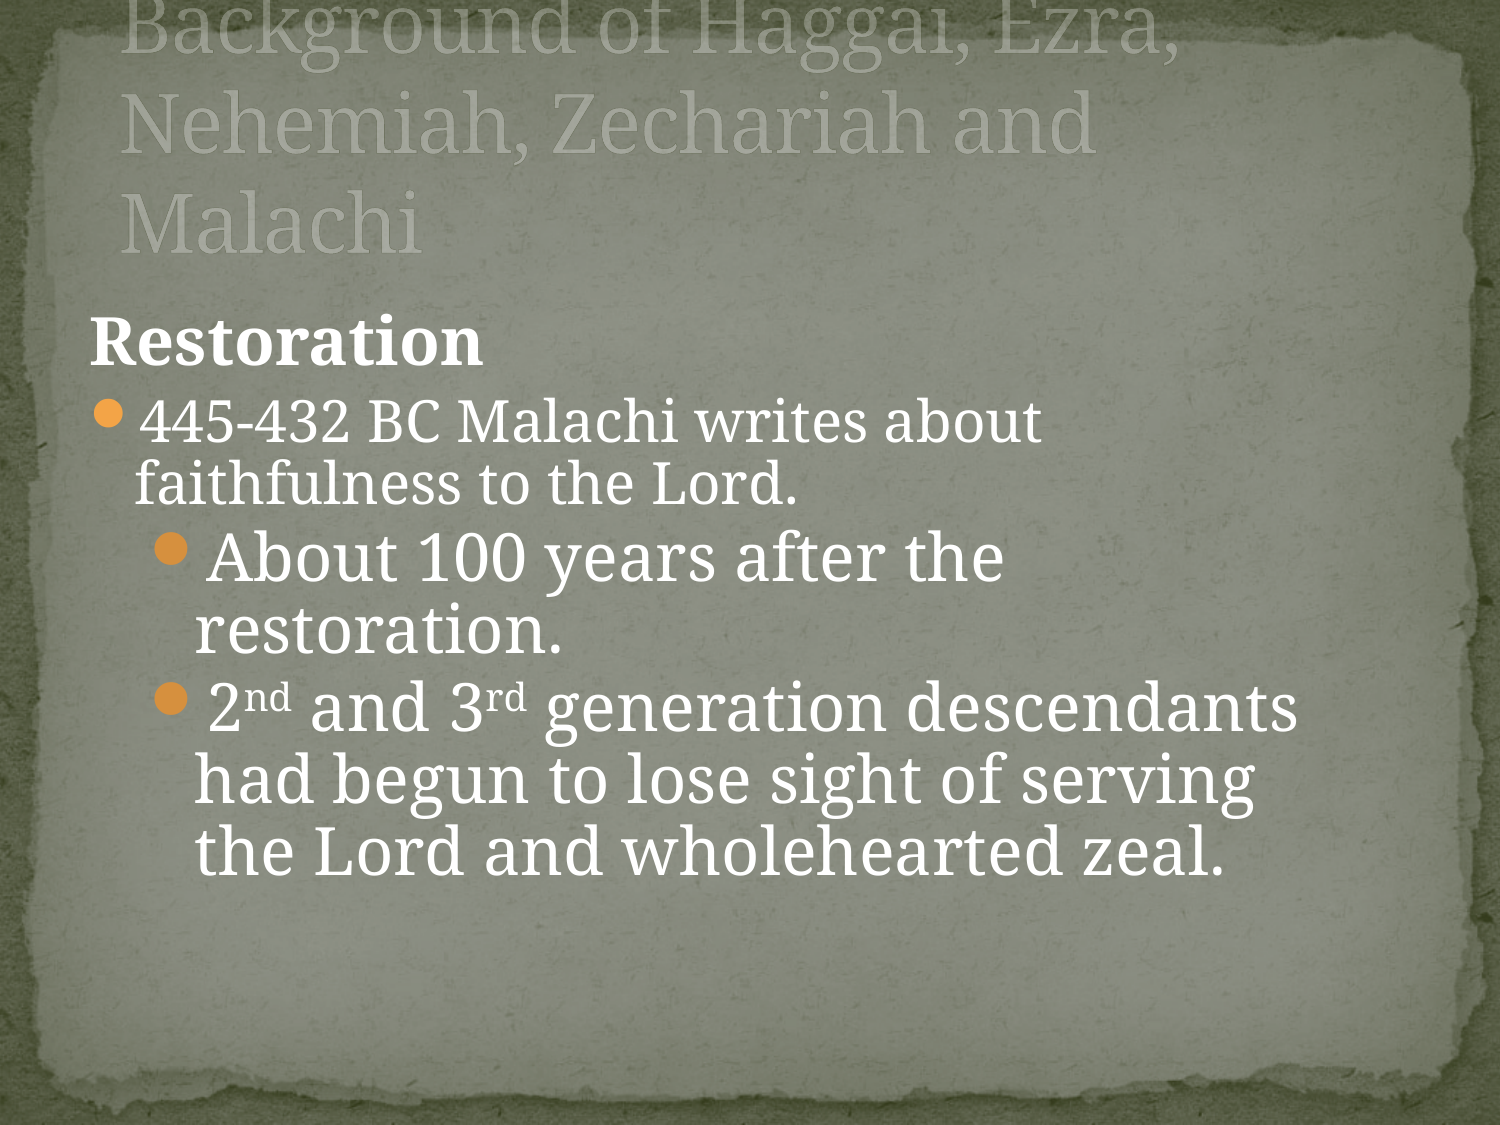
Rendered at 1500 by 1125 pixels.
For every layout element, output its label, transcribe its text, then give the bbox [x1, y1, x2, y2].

list Restoration 445-432 BC Malachi writes about faithfulness to the Lord. About 100 years after the restoration. 2nd and 3rd generation descendants had begun to lose sight of serving the Lord and wholehearted zeal. [75, 299, 1338, 953]
title Background of Haggai, Ezra, Nehemiah, Zechariah and Malachi [103, 0, 1313, 278]
